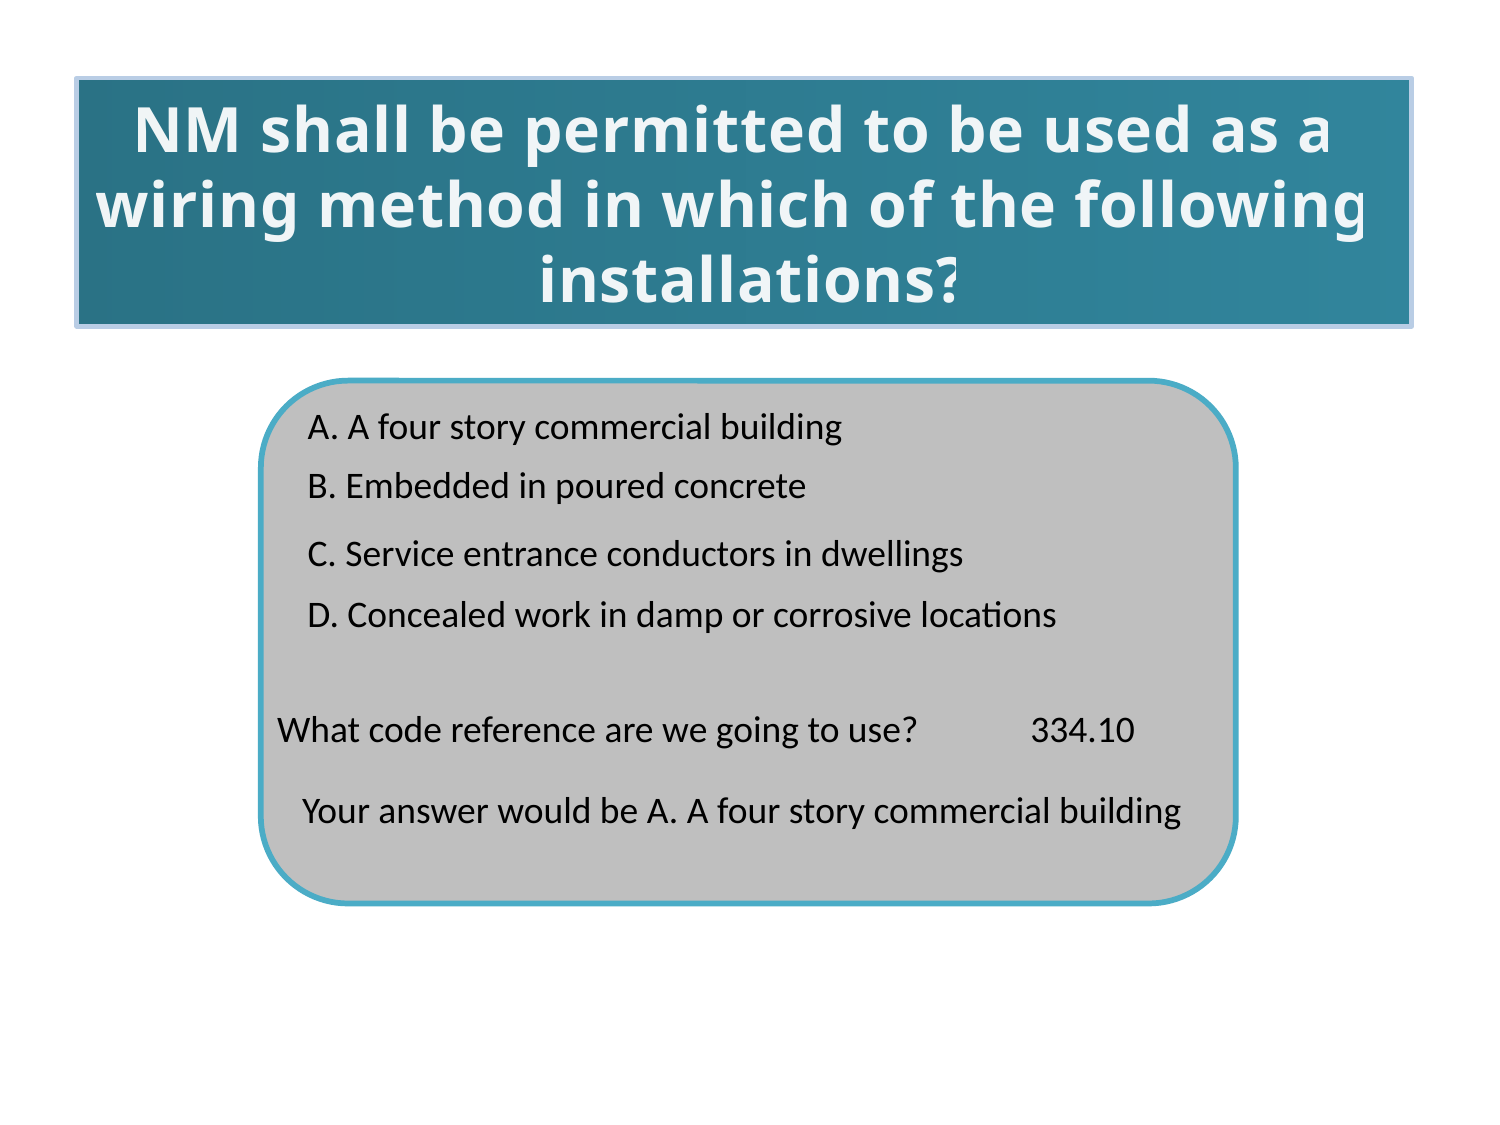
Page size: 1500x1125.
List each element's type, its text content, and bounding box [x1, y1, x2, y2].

text_box 334.10 [1015, 697, 1175, 757]
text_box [76, 77, 1412, 327]
text_box A. A four story commercial building [292, 394, 1147, 455]
text_box Your answer would be A. A four story commercial building [287, 779, 1201, 839]
text_box [258, 378, 1238, 906]
text_box B. Embedded in poured concrete [292, 453, 1092, 514]
text_box What code reference are we going to use? [262, 697, 1015, 757]
text_box D. Concealed work in damp or corrosive locations [292, 582, 1282, 643]
text_box C. Service entrance conductors in dwellings [292, 521, 1107, 582]
